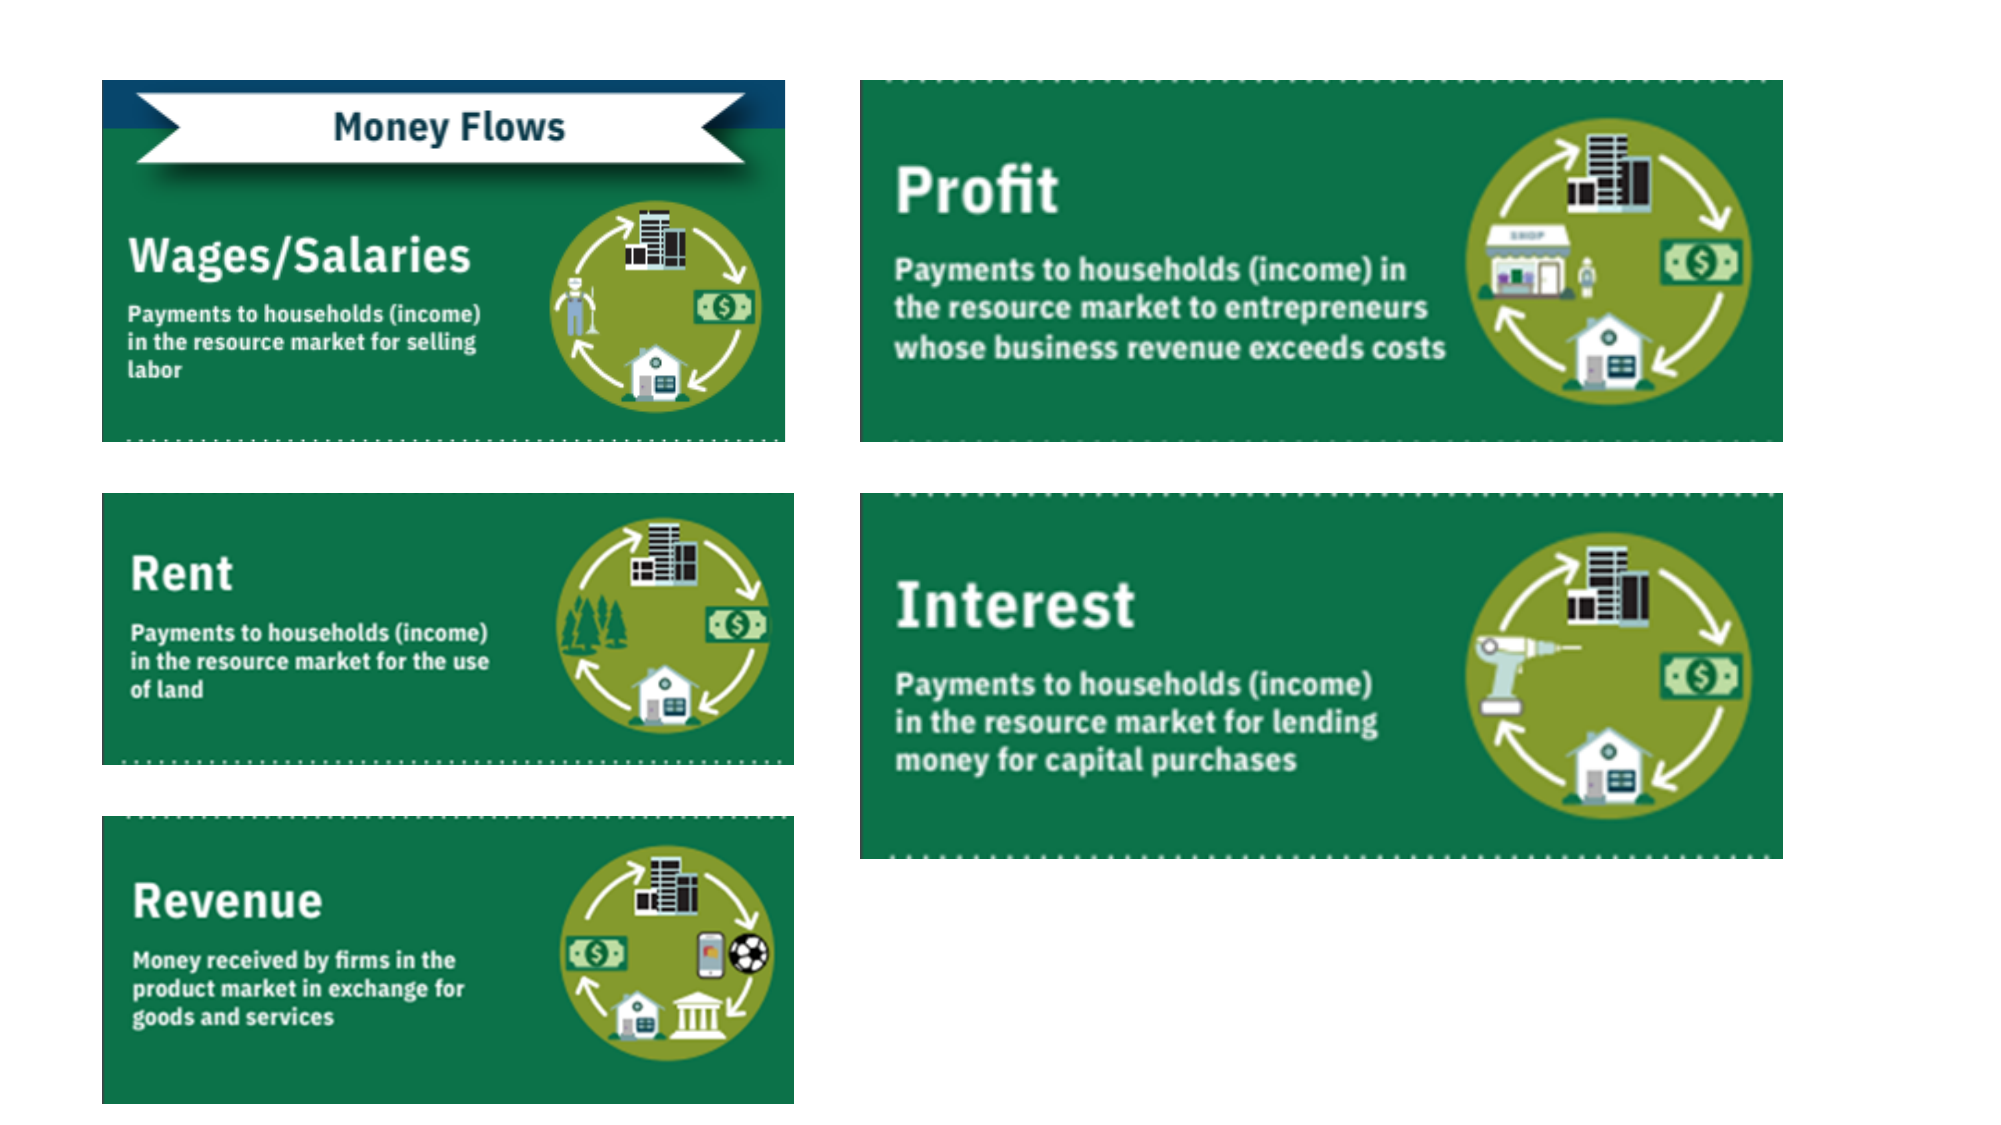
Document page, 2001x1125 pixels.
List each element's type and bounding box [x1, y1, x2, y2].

picture [102, 493, 794, 765]
picture [102, 816, 794, 1105]
picture [860, 80, 1783, 442]
picture [860, 493, 1783, 859]
picture [102, 80, 786, 442]
